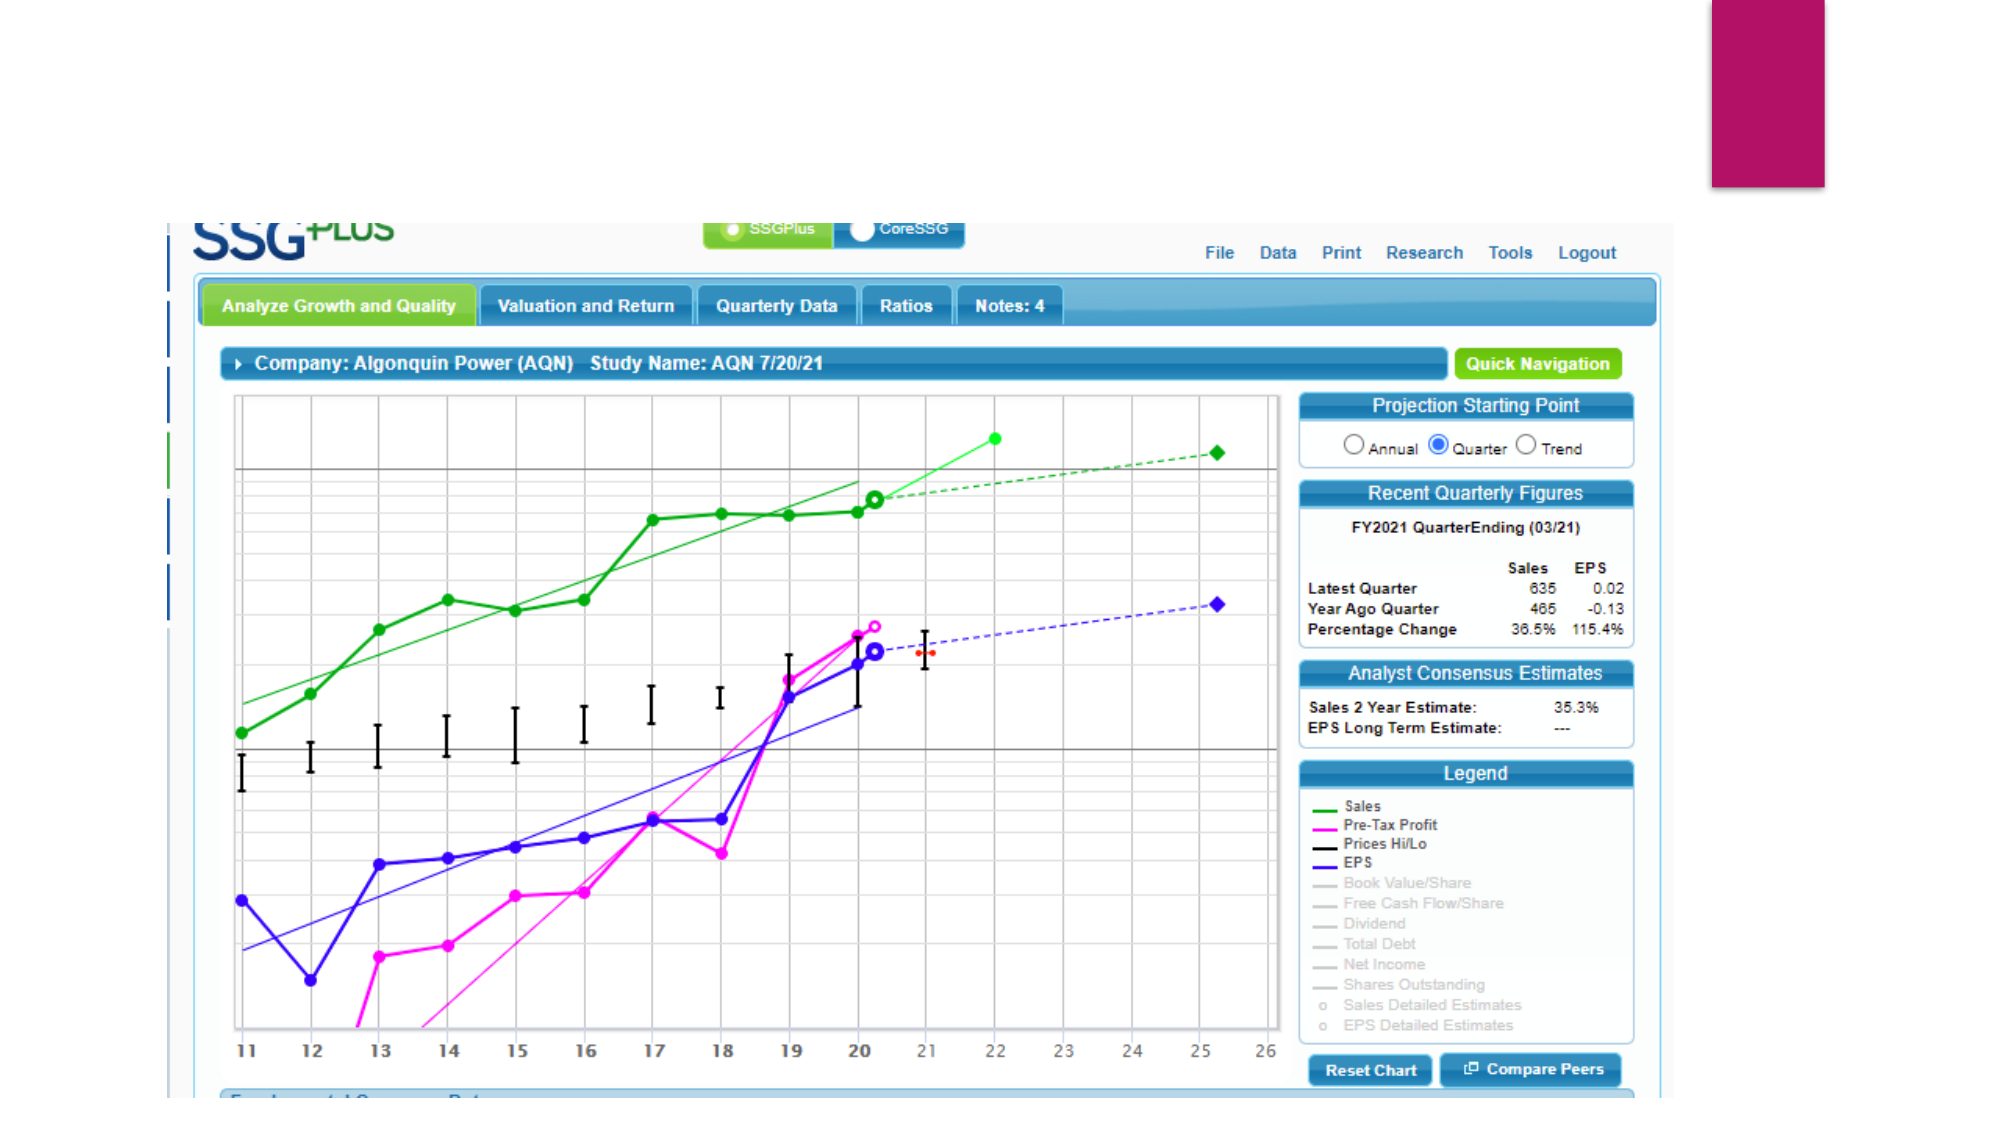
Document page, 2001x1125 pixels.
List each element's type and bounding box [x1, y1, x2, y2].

picture [167, 223, 1675, 1098]
